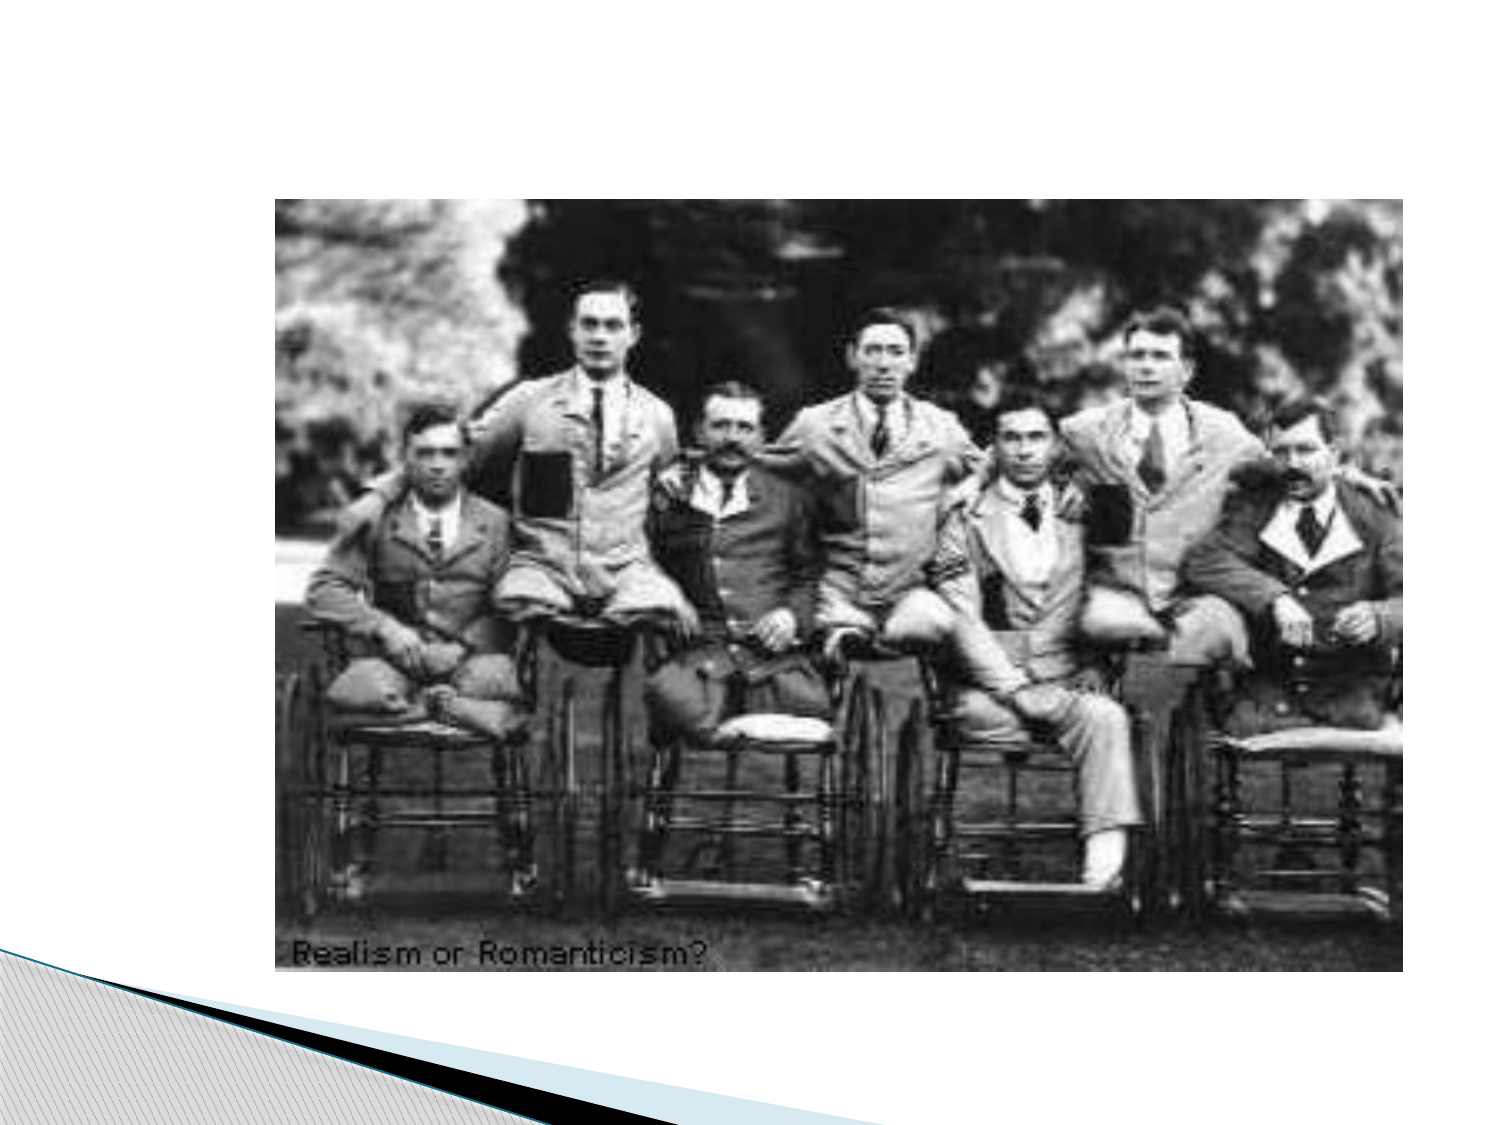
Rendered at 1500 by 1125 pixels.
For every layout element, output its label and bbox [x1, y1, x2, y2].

list [274, 199, 1403, 972]
